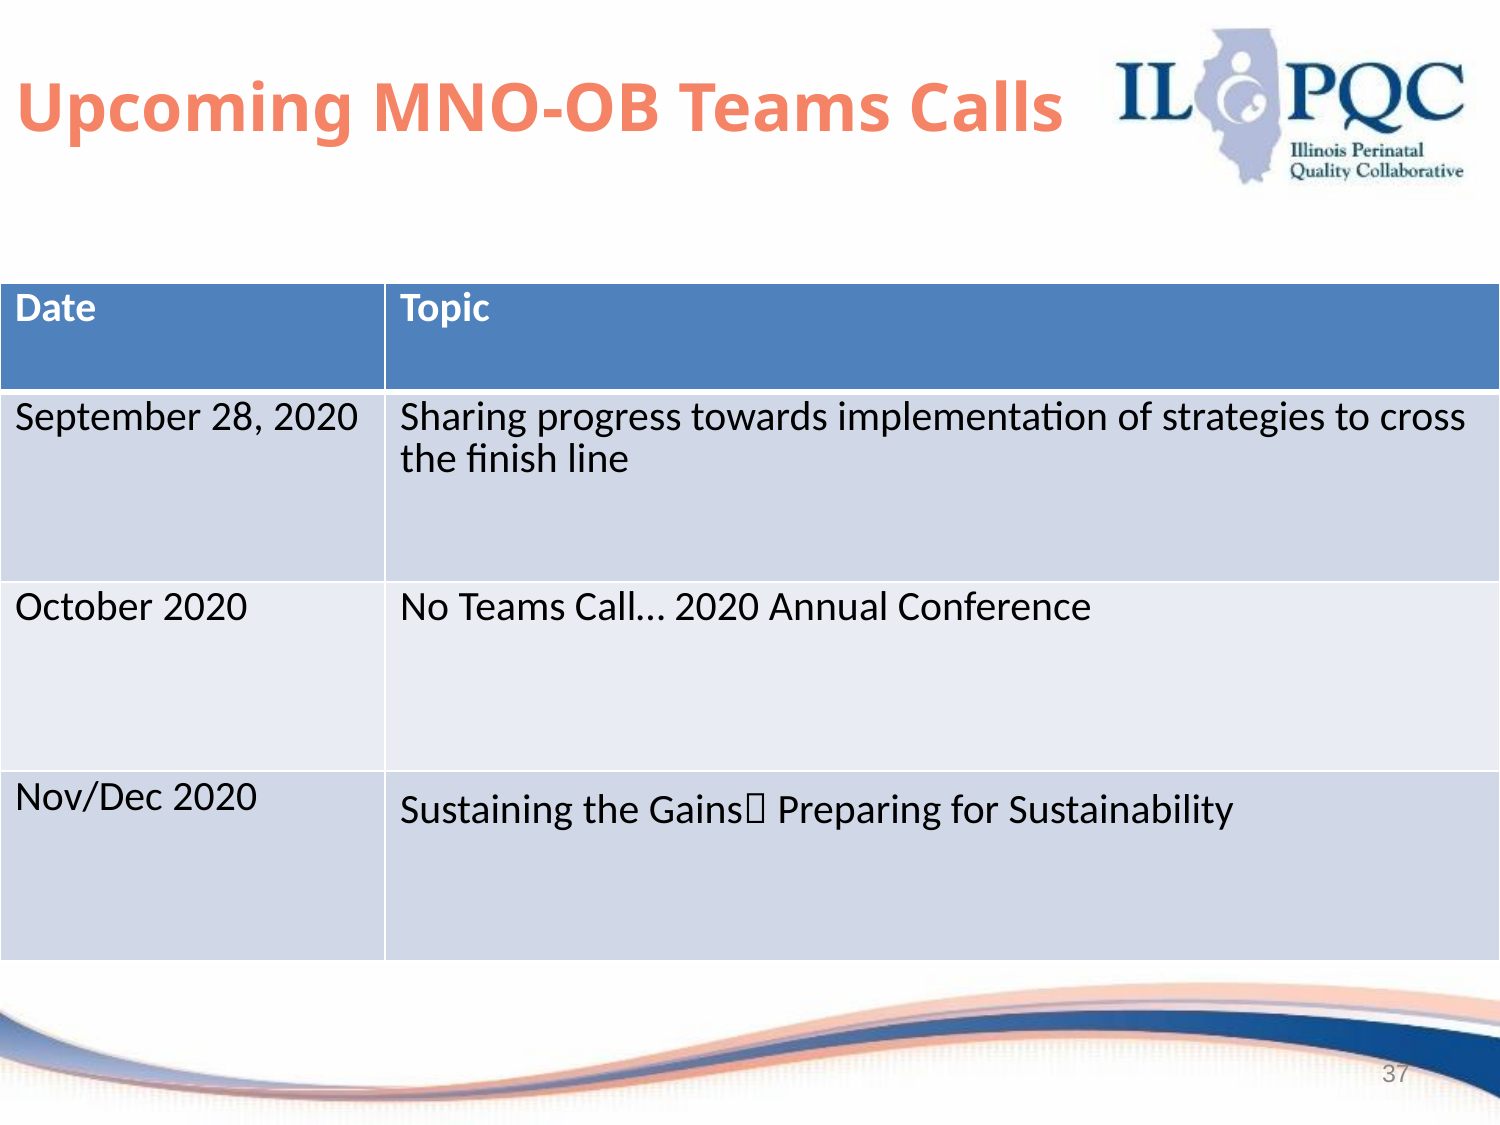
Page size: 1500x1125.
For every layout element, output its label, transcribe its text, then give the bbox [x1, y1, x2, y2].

table_cell Sharing progress towards implementation of strategies to cross the finish line [386, 395, 1499, 581]
picture [0, 962, 1500, 1125]
table_cell Nov/Dec 2020 [1, 772, 384, 960]
table_cell No Teams Call… 2020 Annual Conference [386, 583, 1499, 770]
table_header Topic [386, 284, 1499, 389]
slide_number 37 [1074, 1042, 1425, 1103]
picture [0, 0, 1500, 282]
title Upcoming MNO-OB Teams Calls [0, 11, 1188, 199]
table_cell Sustaining the Gains Preparing for Sustainability [386, 772, 1499, 960]
table_cell October 2020 [1, 583, 384, 770]
table_header Date [1, 284, 384, 389]
table_cell September 28, 2020 [1, 395, 384, 581]
